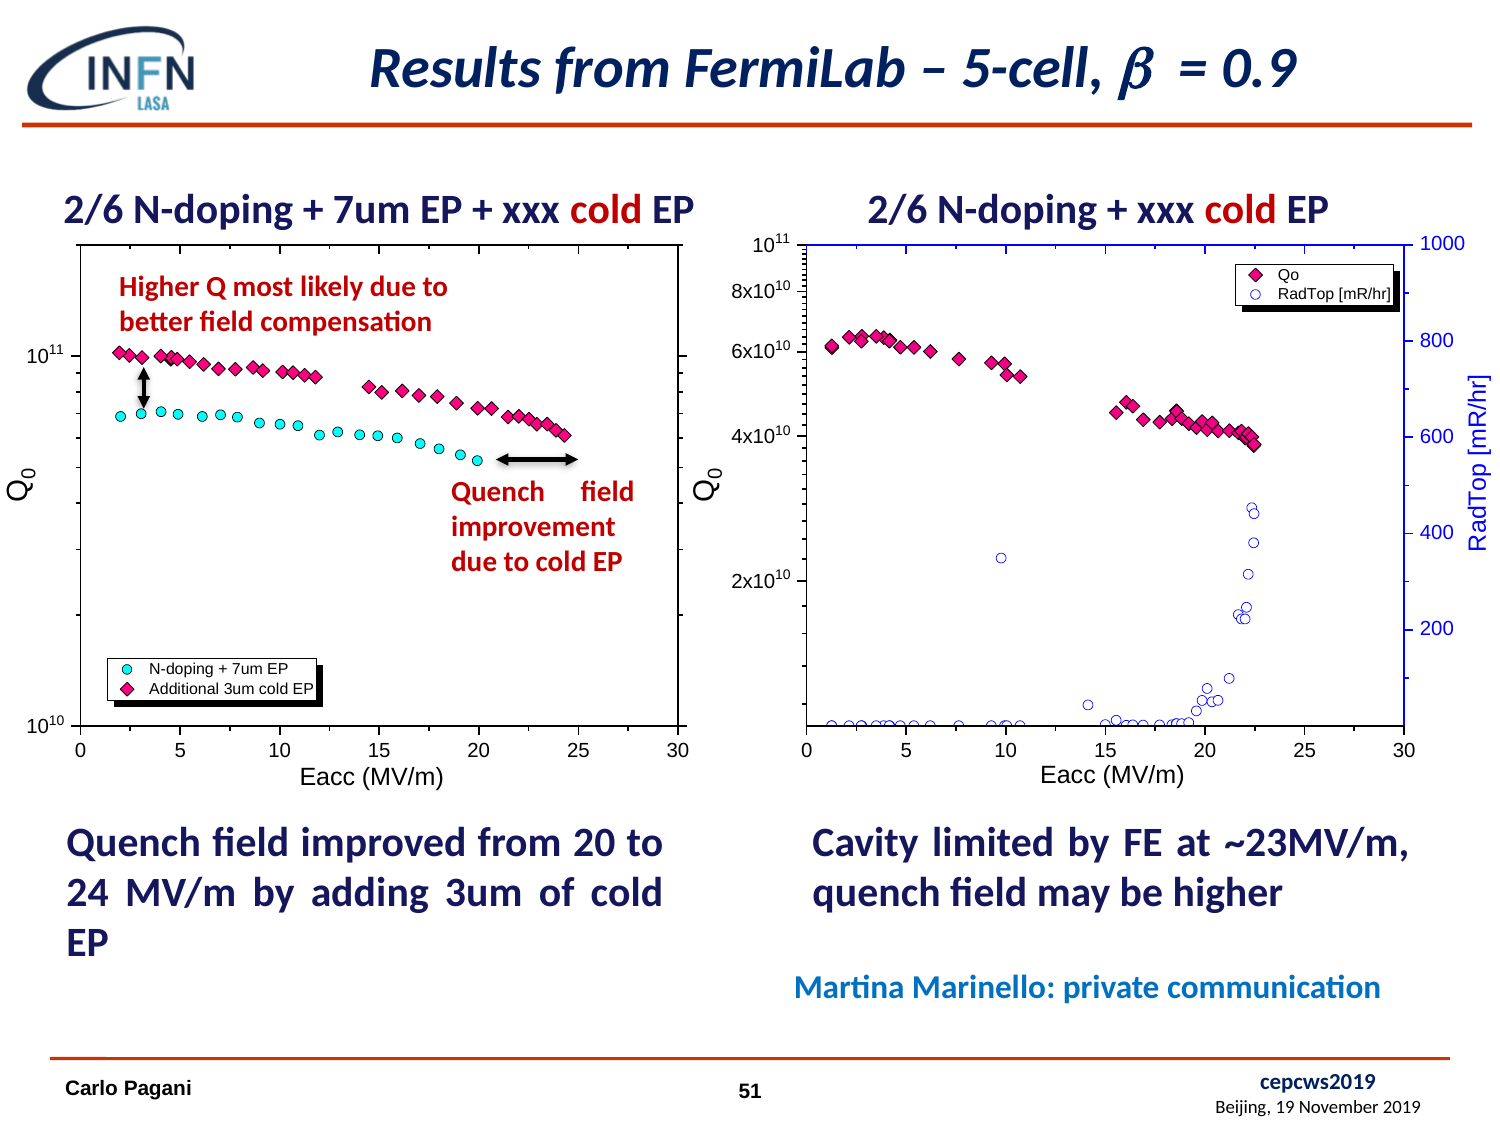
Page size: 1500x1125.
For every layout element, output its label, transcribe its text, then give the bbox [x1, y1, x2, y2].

picture [16, 15, 205, 113]
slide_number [1186, 1059, 1450, 1118]
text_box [0, 166, 648, 839]
footer 51 [375, 1070, 1125, 1108]
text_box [649, 166, 1500, 839]
text_box Martina Marinello: private communication [779, 957, 1398, 1013]
text_box Quench field improved from 20 to 24 MV/m by adding 3um of cold EP [51, 847, 679, 973]
title Results from FermiLab – 5-cell, b = 0.9 [225, 20, 1441, 108]
slide_number Carlo Pagani [50, 1067, 400, 1105]
text_box Cavity limited by FE at ~23MV/m, quench field may be higher [797, 847, 1425, 922]
